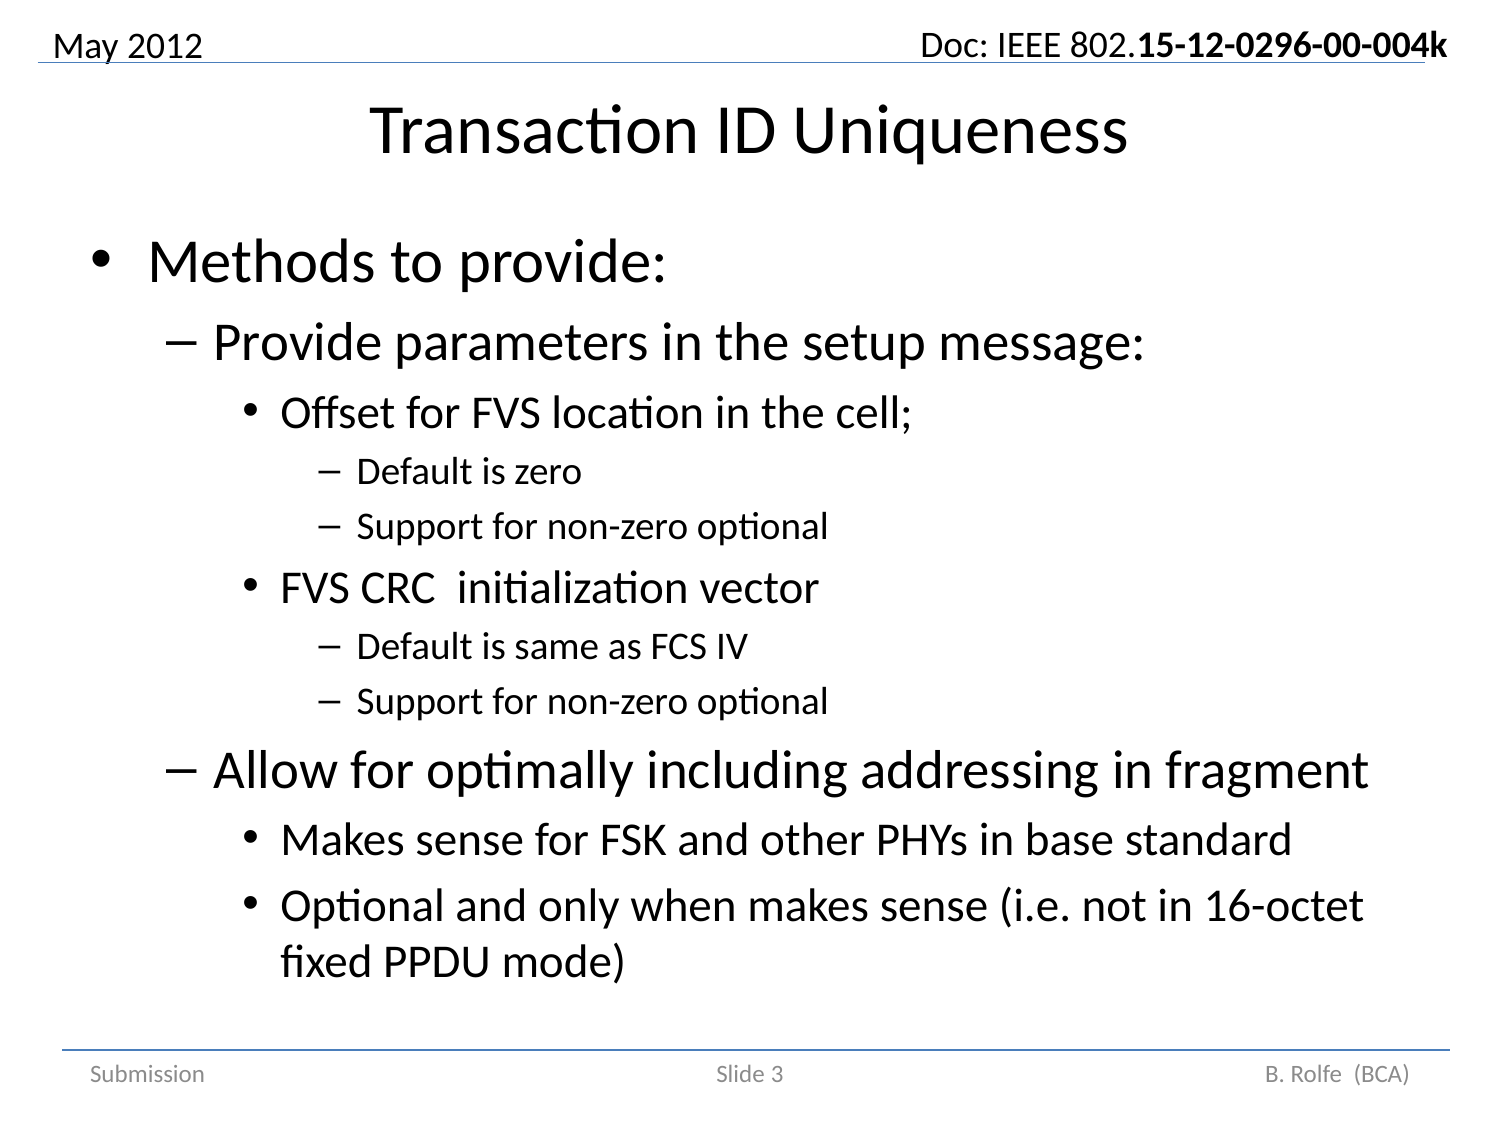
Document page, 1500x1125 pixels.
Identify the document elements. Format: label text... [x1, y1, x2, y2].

title Transaction ID Uniqueness [75, 75, 1425, 175]
list Methods to provide: Provide parameters in the setup message: Offset for FVS location in the cell; Default is zero Support for non-zero optional FVS CRC initialization vector Default is same as FCS IV Support for non-zero optional Allow for optimally including addressing in fragment Makes sense for FSK and other PHYs in base standard Optional and only when makes sense (i.e. not in 16-octet fixed PPDU mode) [75, 212, 1425, 1005]
